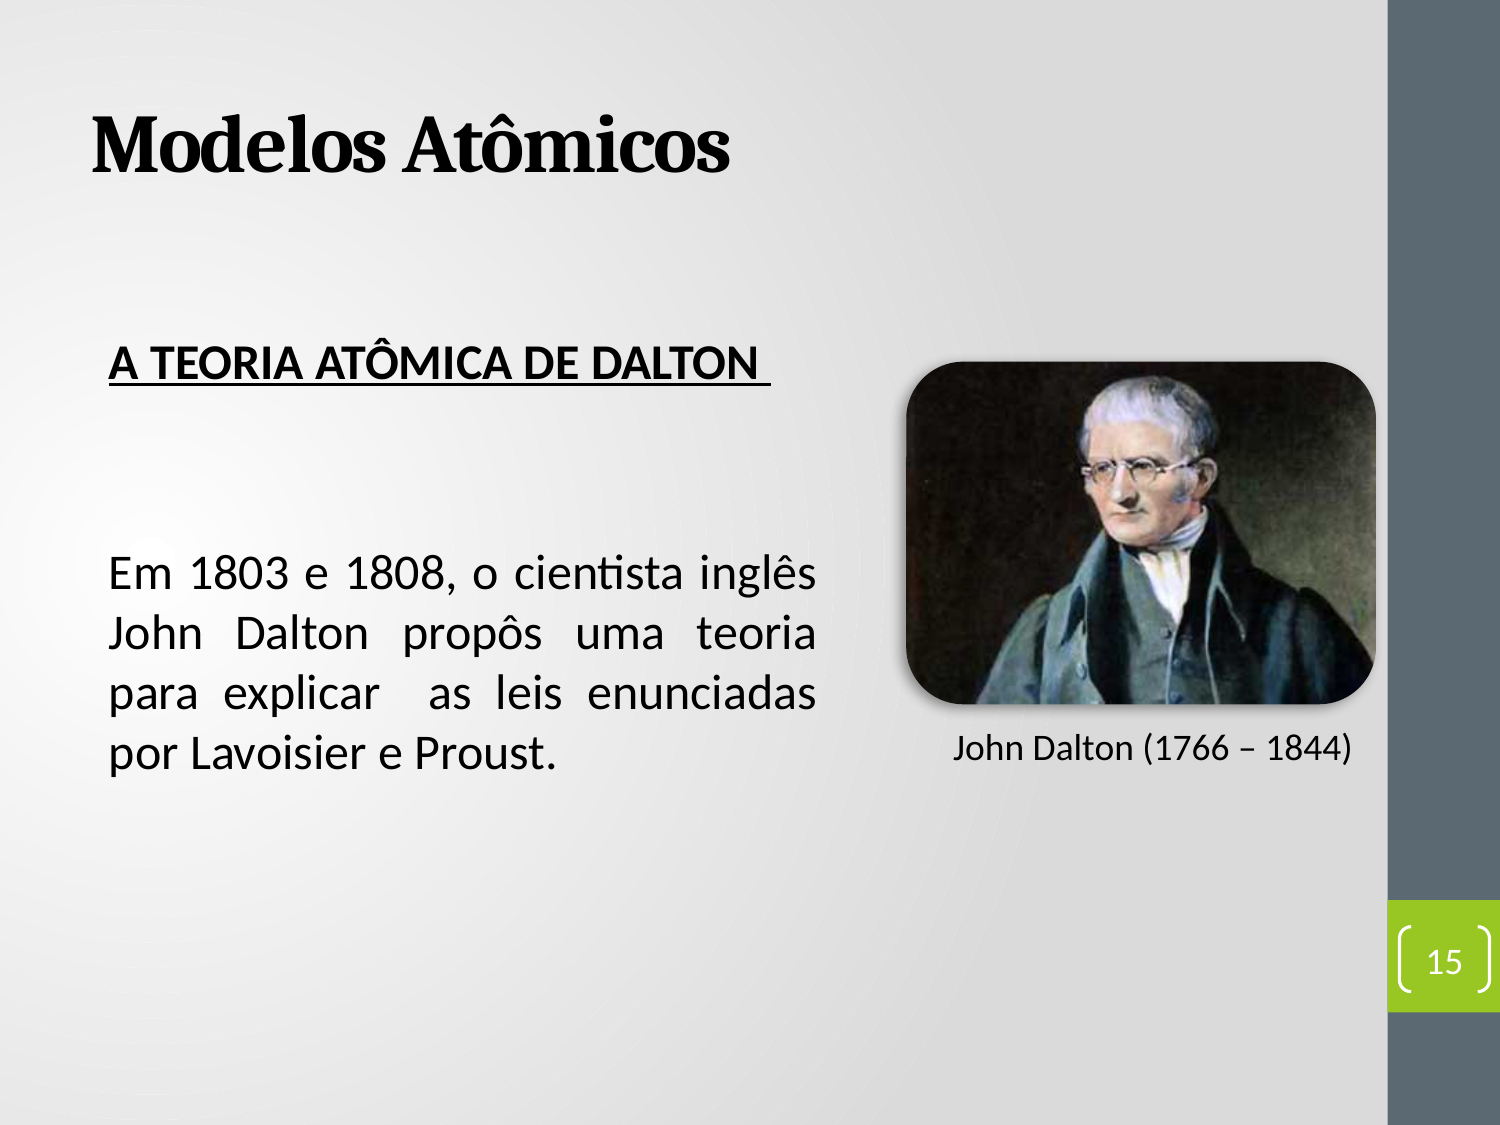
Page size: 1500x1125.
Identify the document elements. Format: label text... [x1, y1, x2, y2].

list A TEORIA ATÔMICA DE DALTON Em 1803 e 1808, o cientista inglês John Dalton propôs uma teoria para explicar as leis enunciadas por Lavoisier e Proust. [75, 251, 833, 1005]
slide_number 15 [1397, 925, 1492, 994]
picture [905, 361, 1377, 705]
title Modelos Atômicos [75, 45, 1325, 233]
text_box John Dalton (1766 – 1844) [929, 715, 1376, 776]
